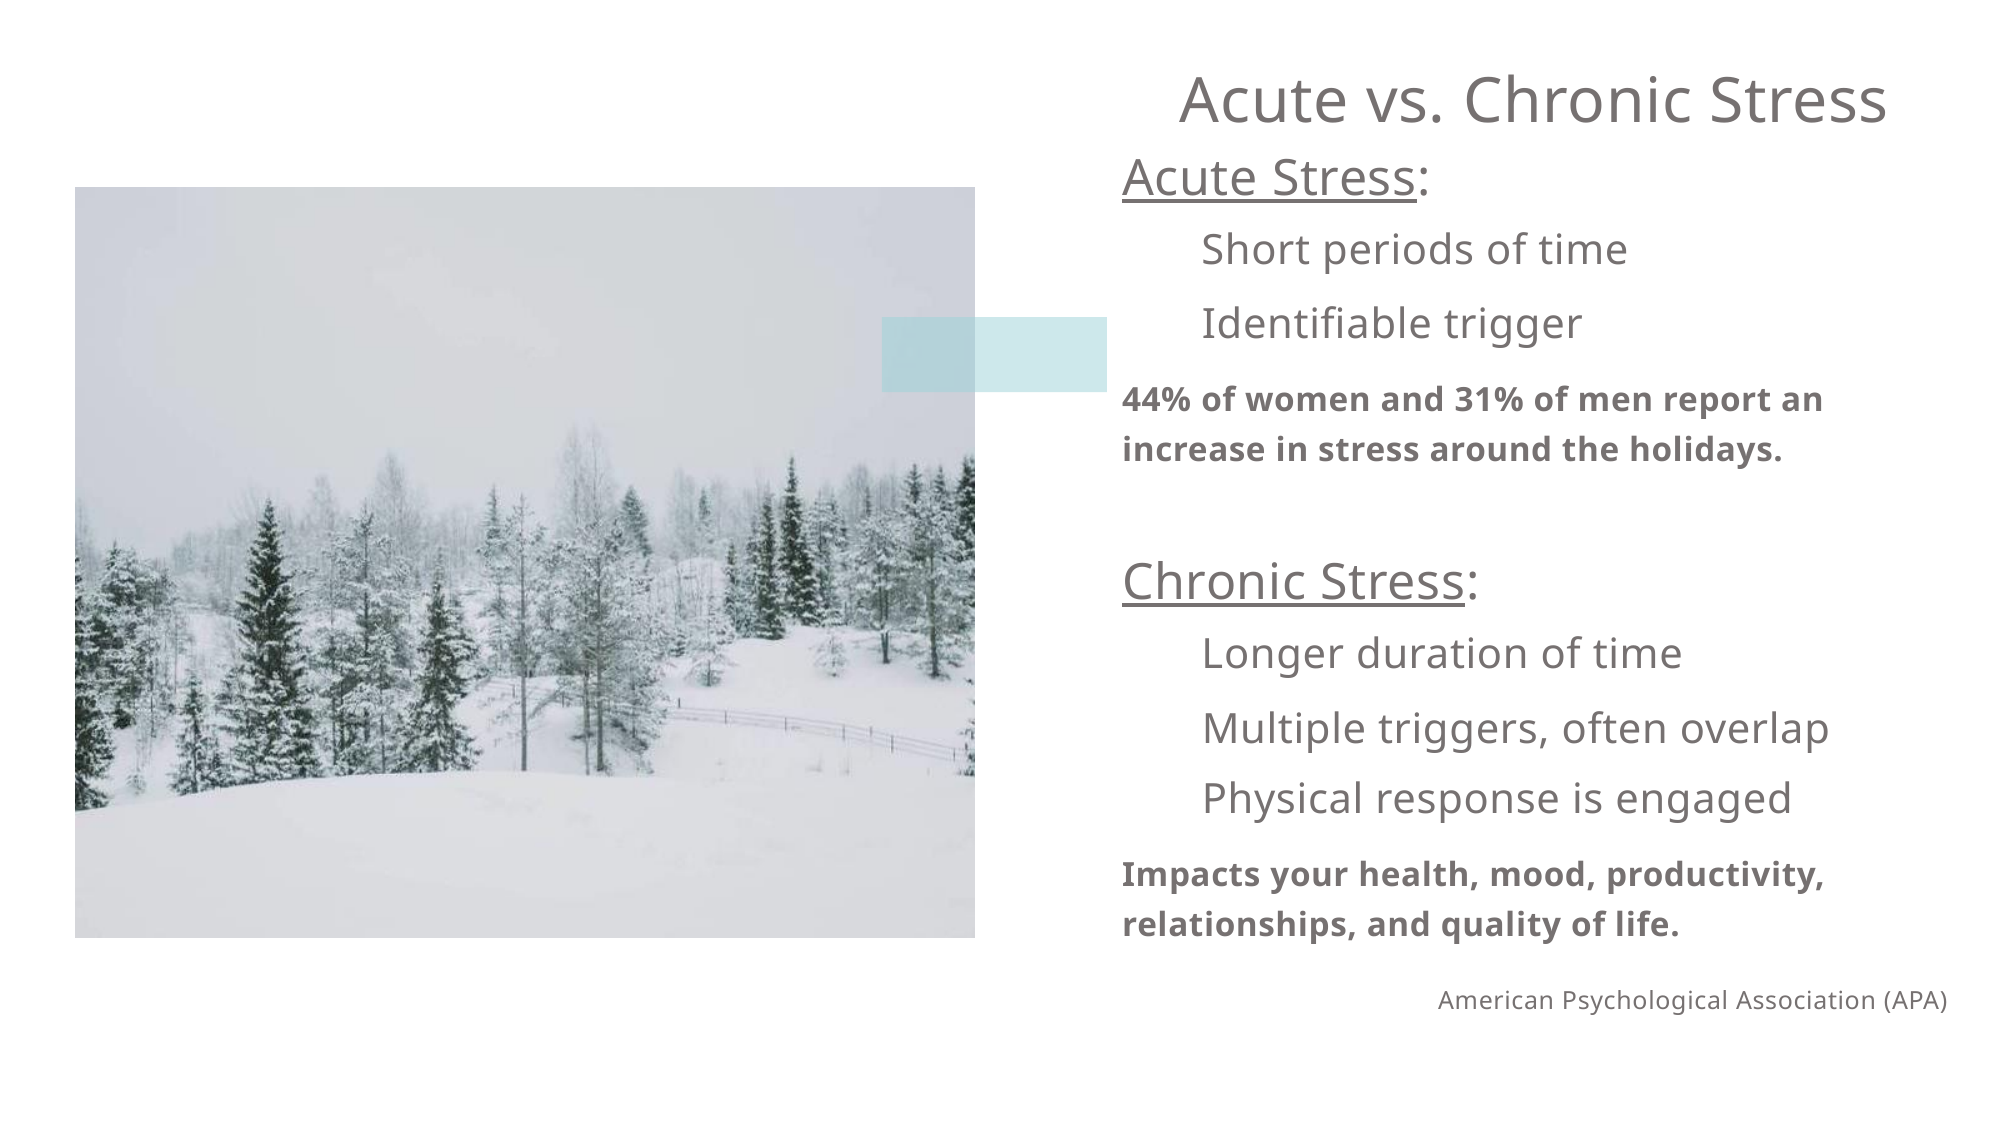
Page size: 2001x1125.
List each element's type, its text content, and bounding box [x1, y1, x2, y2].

list Acute vs. Chronic Stress Acute Stress: Short periods of time Identifiable trigger 44% of women and 31% of men report an increase in stress around the holidays. Chronic Stress: Longer duration of time Multiple triggers, often overlap Physical response is engaged Impacts your health, mood, productivity, relationships, and quality of life. American Psychological Association (APA) [1106, 76, 1964, 1125]
picture [74, 187, 975, 938]
text_box [975, 316, 1108, 393]
